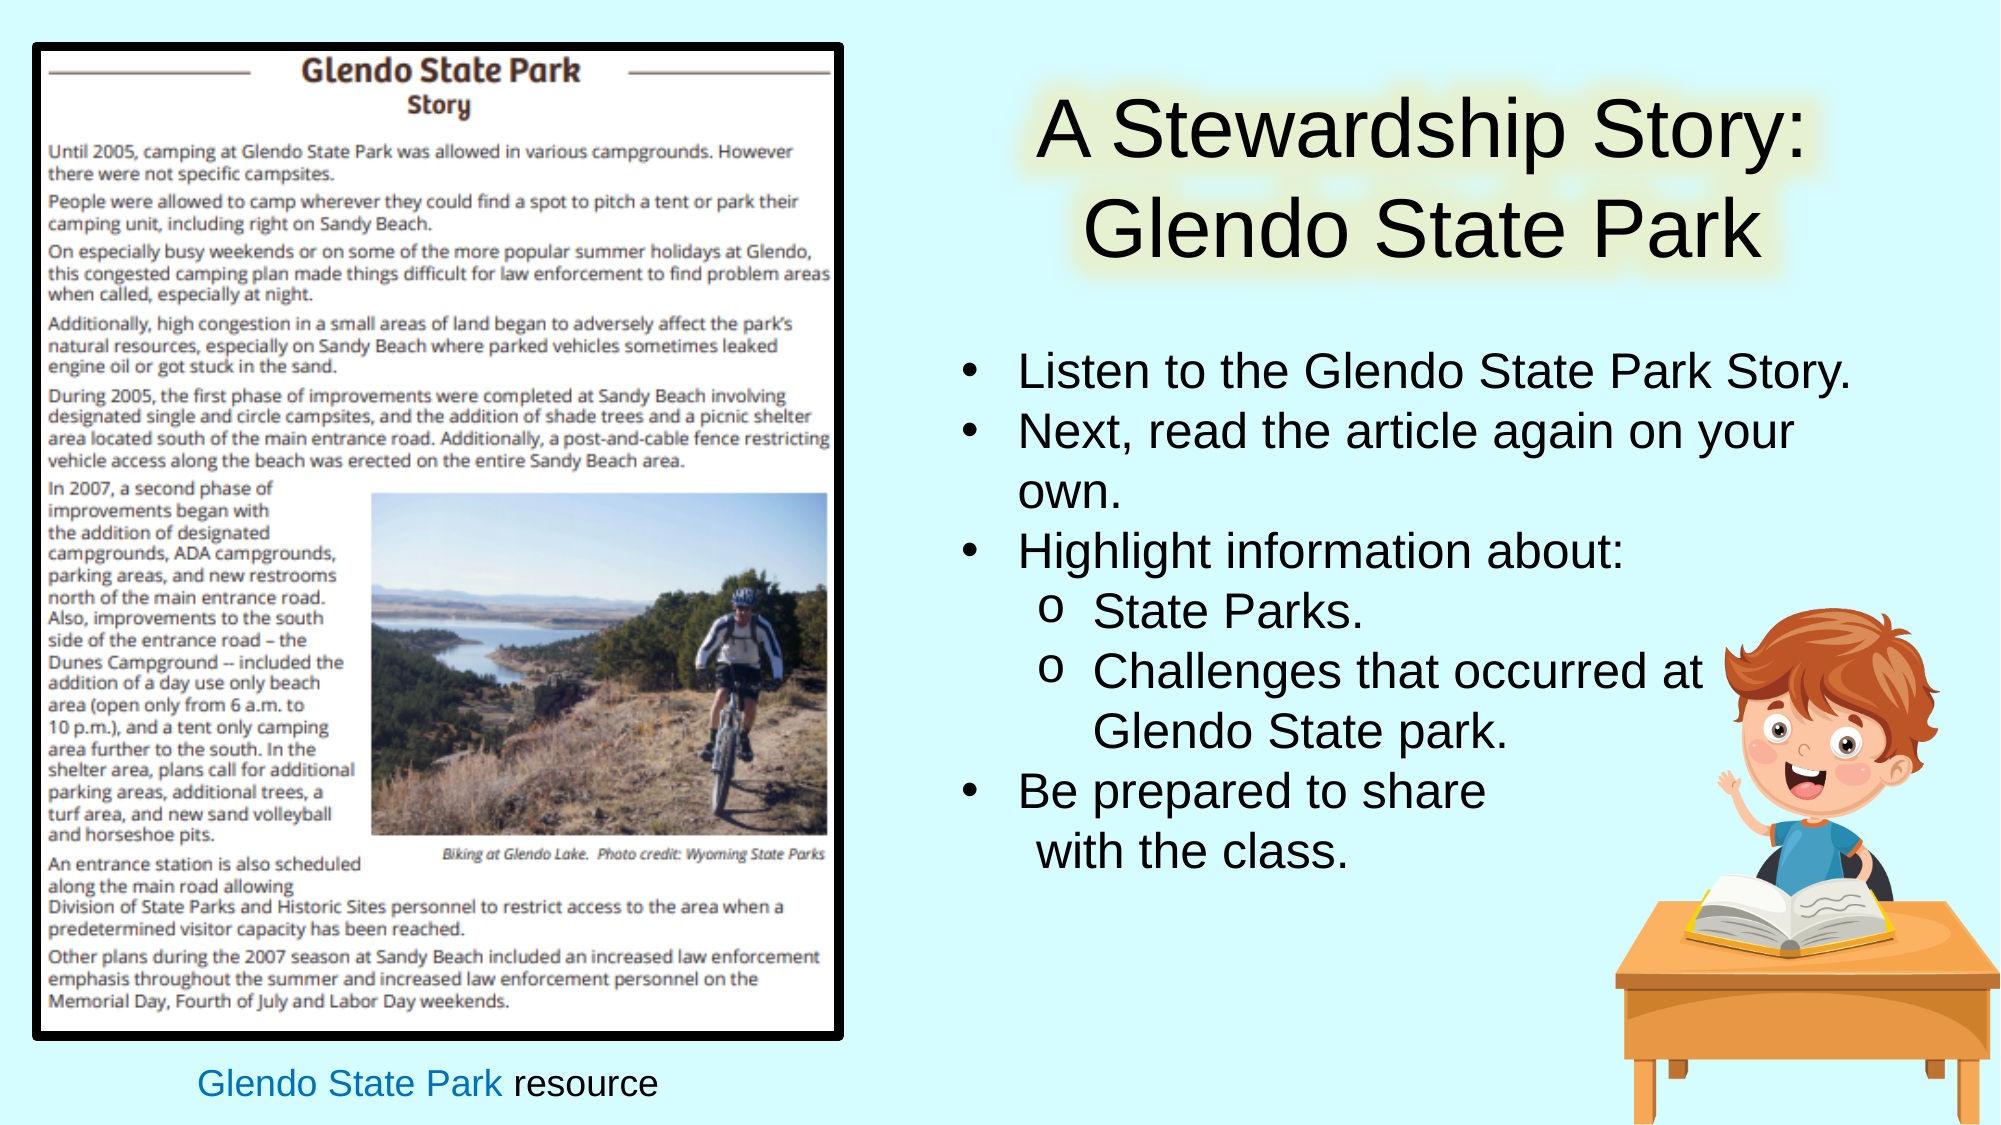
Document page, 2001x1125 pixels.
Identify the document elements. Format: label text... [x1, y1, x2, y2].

picture [40, 51, 835, 1032]
text_box Listen to the Glendo State Park Story. Next, read the article again on your own. Highlight information about: State Parks. Challenges that occurred at Glendo State park. Be prepared to share with the class. [946, 315, 1884, 887]
text_box A Stewardship Story: Glendo State Park [946, 66, 1900, 282]
picture [1615, 608, 2000, 1125]
text_box Glendo State Park resource [182, 1051, 693, 1111]
